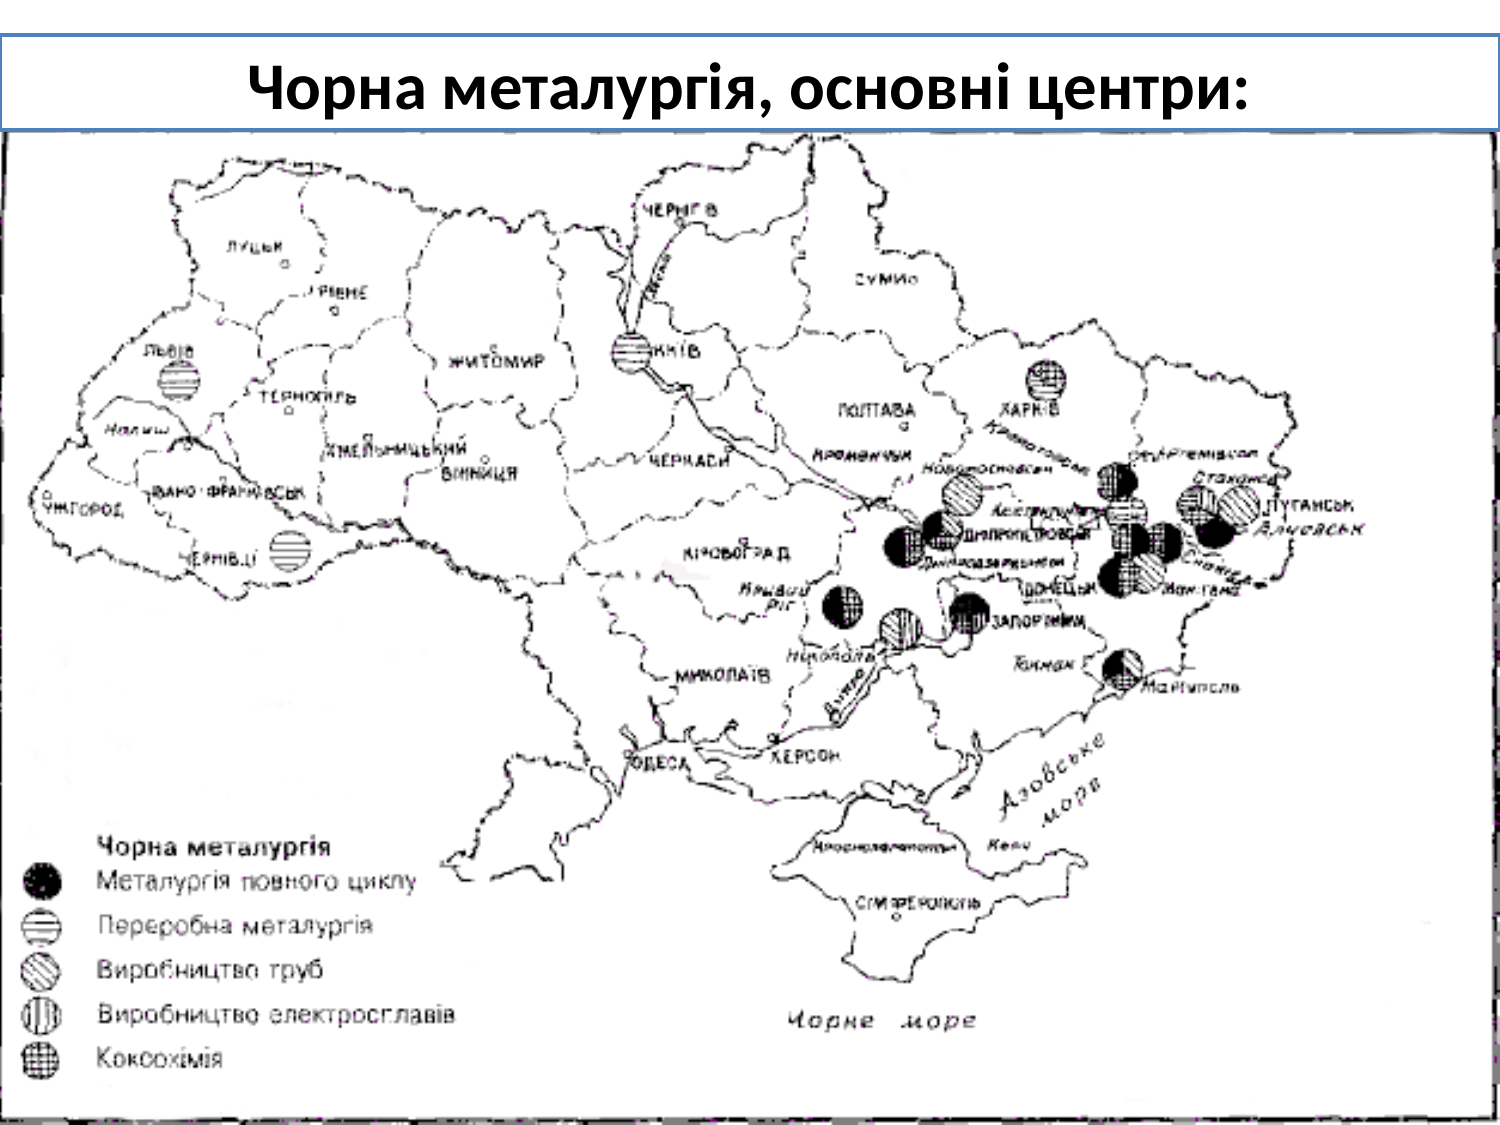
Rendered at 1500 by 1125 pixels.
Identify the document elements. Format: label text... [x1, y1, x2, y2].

picture [0, 128, 1500, 1125]
text_box Чорна металургія, основні центри: [0, 33, 1500, 128]
